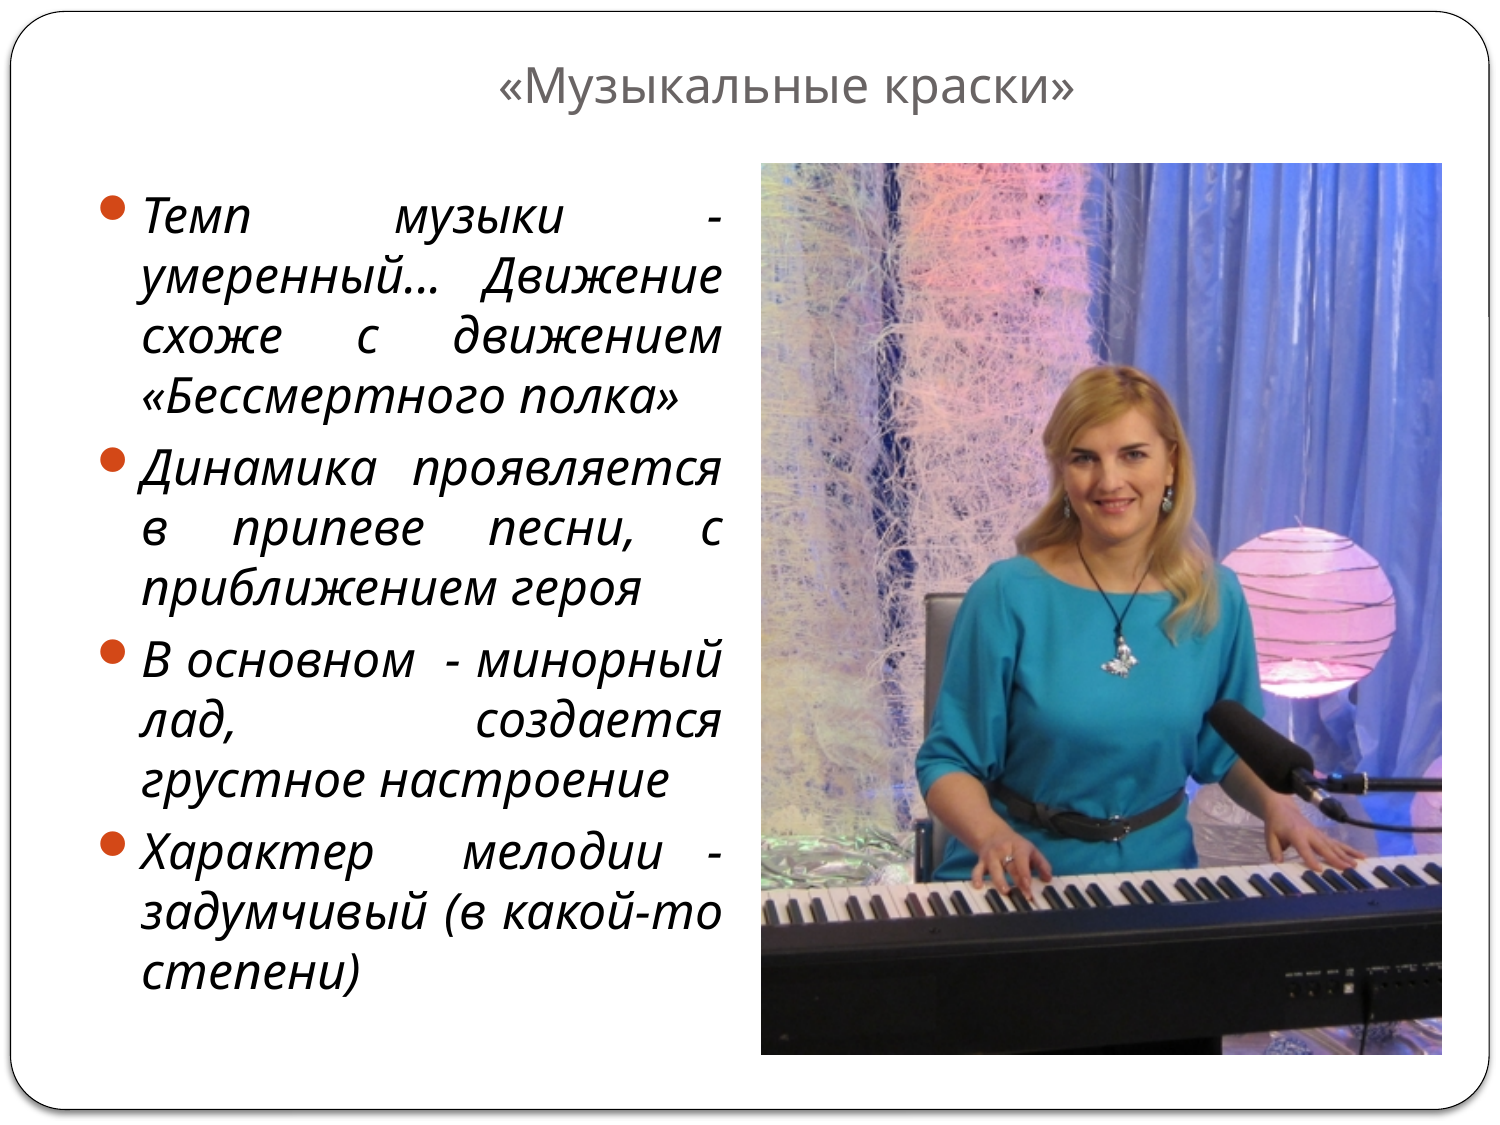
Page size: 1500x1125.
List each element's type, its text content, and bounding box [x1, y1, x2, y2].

list Темп музыки - умеренный... Движение схоже с движением «Бессмертного полка» Динамика проявляется в припеве песни, с приближением героя В основном - минорный лад, создается грустное настроение Характер мелодии - задумчивый (в какой-то степени) [82, 175, 739, 1043]
title «Музыкальные краски» [150, 45, 1425, 129]
picture [761, 163, 1442, 1055]
